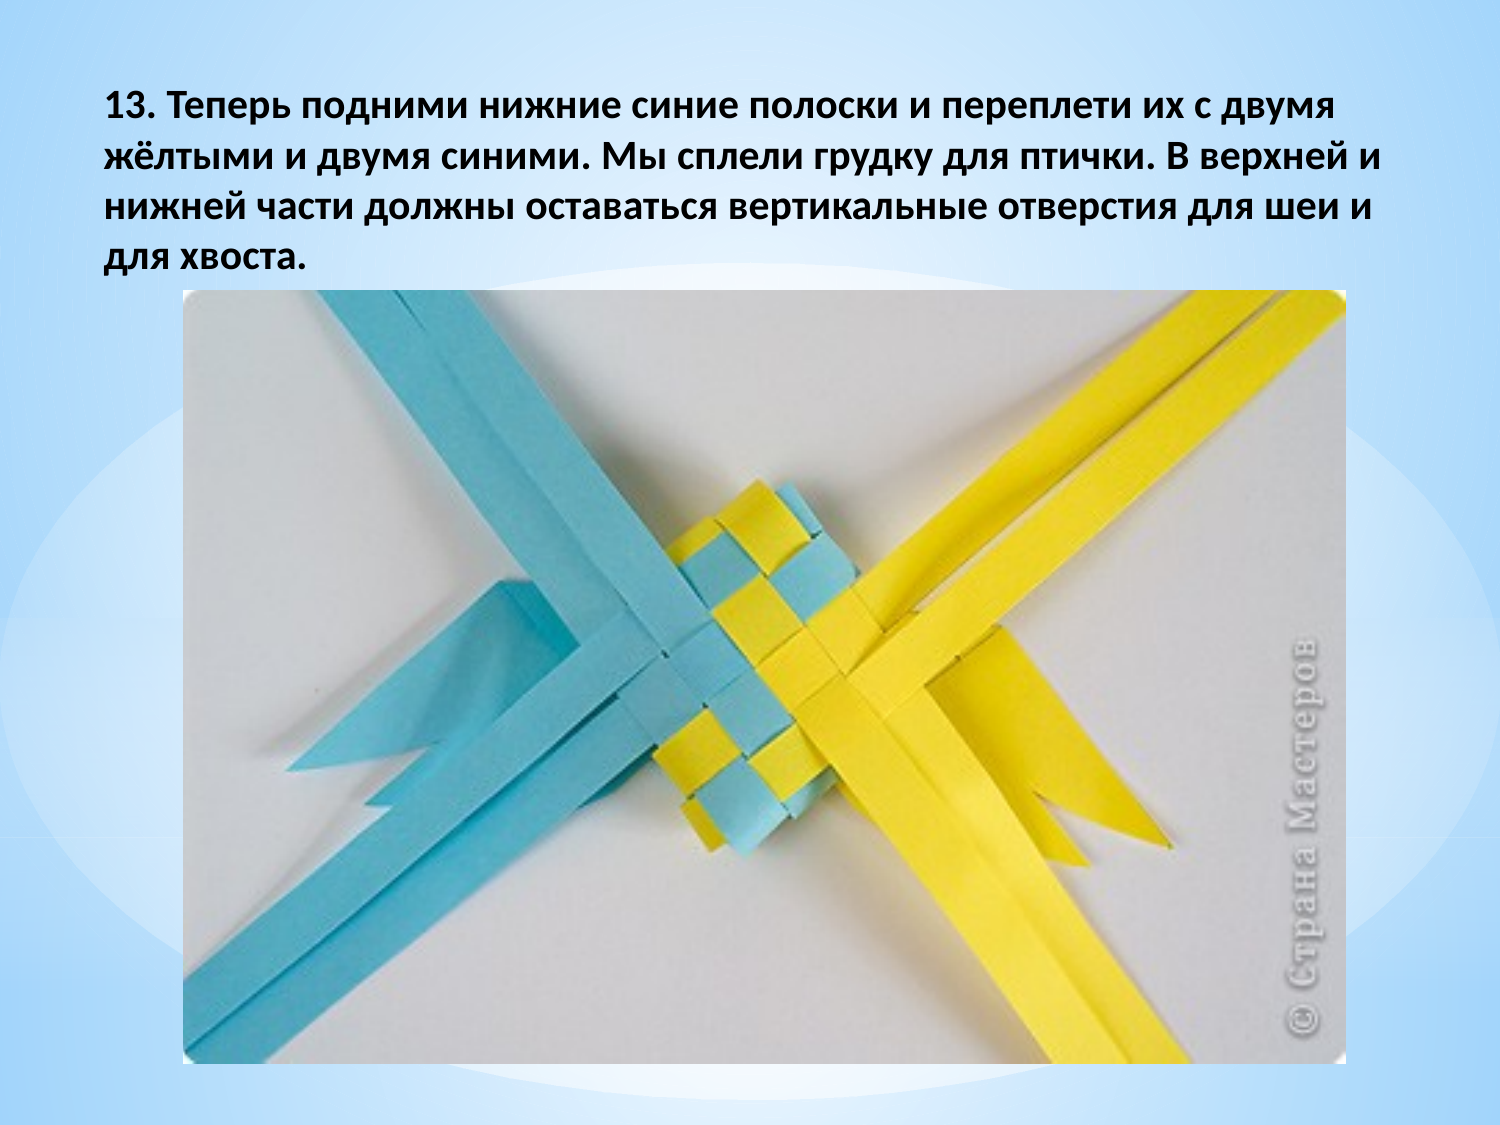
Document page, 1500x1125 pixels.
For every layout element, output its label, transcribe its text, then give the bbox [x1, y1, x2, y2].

picture [182, 290, 1347, 1065]
text_box 13. Теперь подними нижние синие полоски и переплети их с двумя жёлтыми и двумя синими. Мы сплели грудку для птички. В верхней и нижней части должны оставаться вертикальные отверстия для шеи и для хвоста. [88, 69, 1412, 330]
